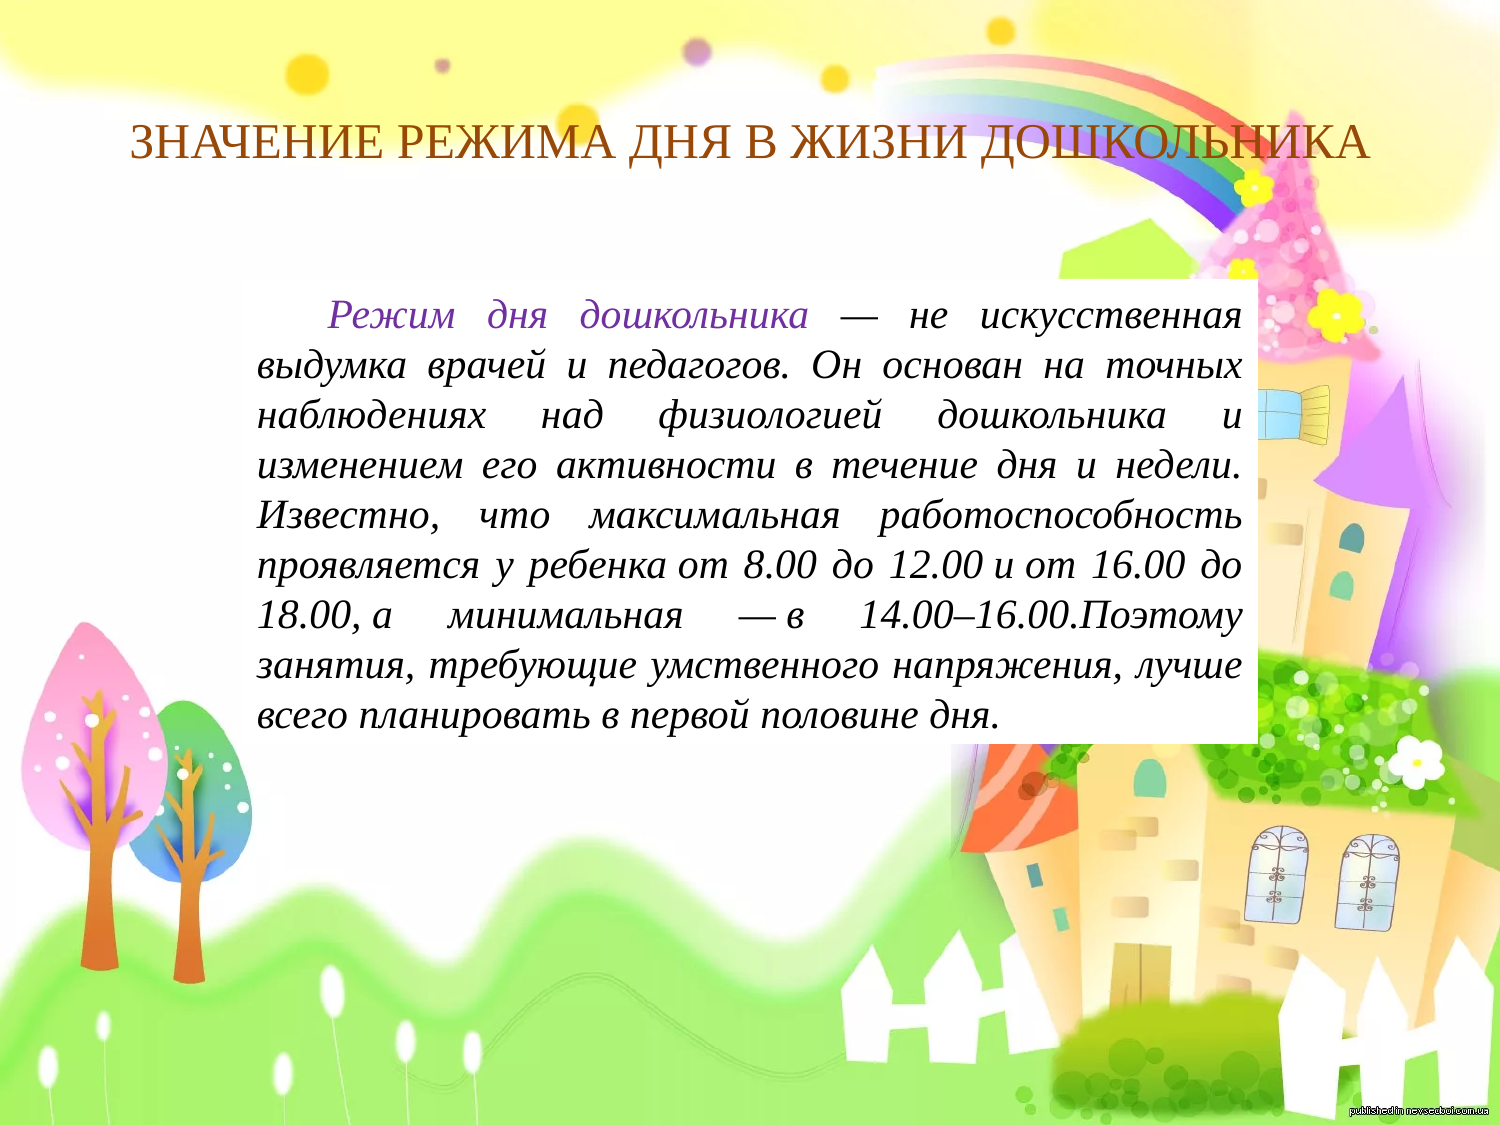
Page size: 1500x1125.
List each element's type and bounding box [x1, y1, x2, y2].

list [0, 0, 1500, 1125]
